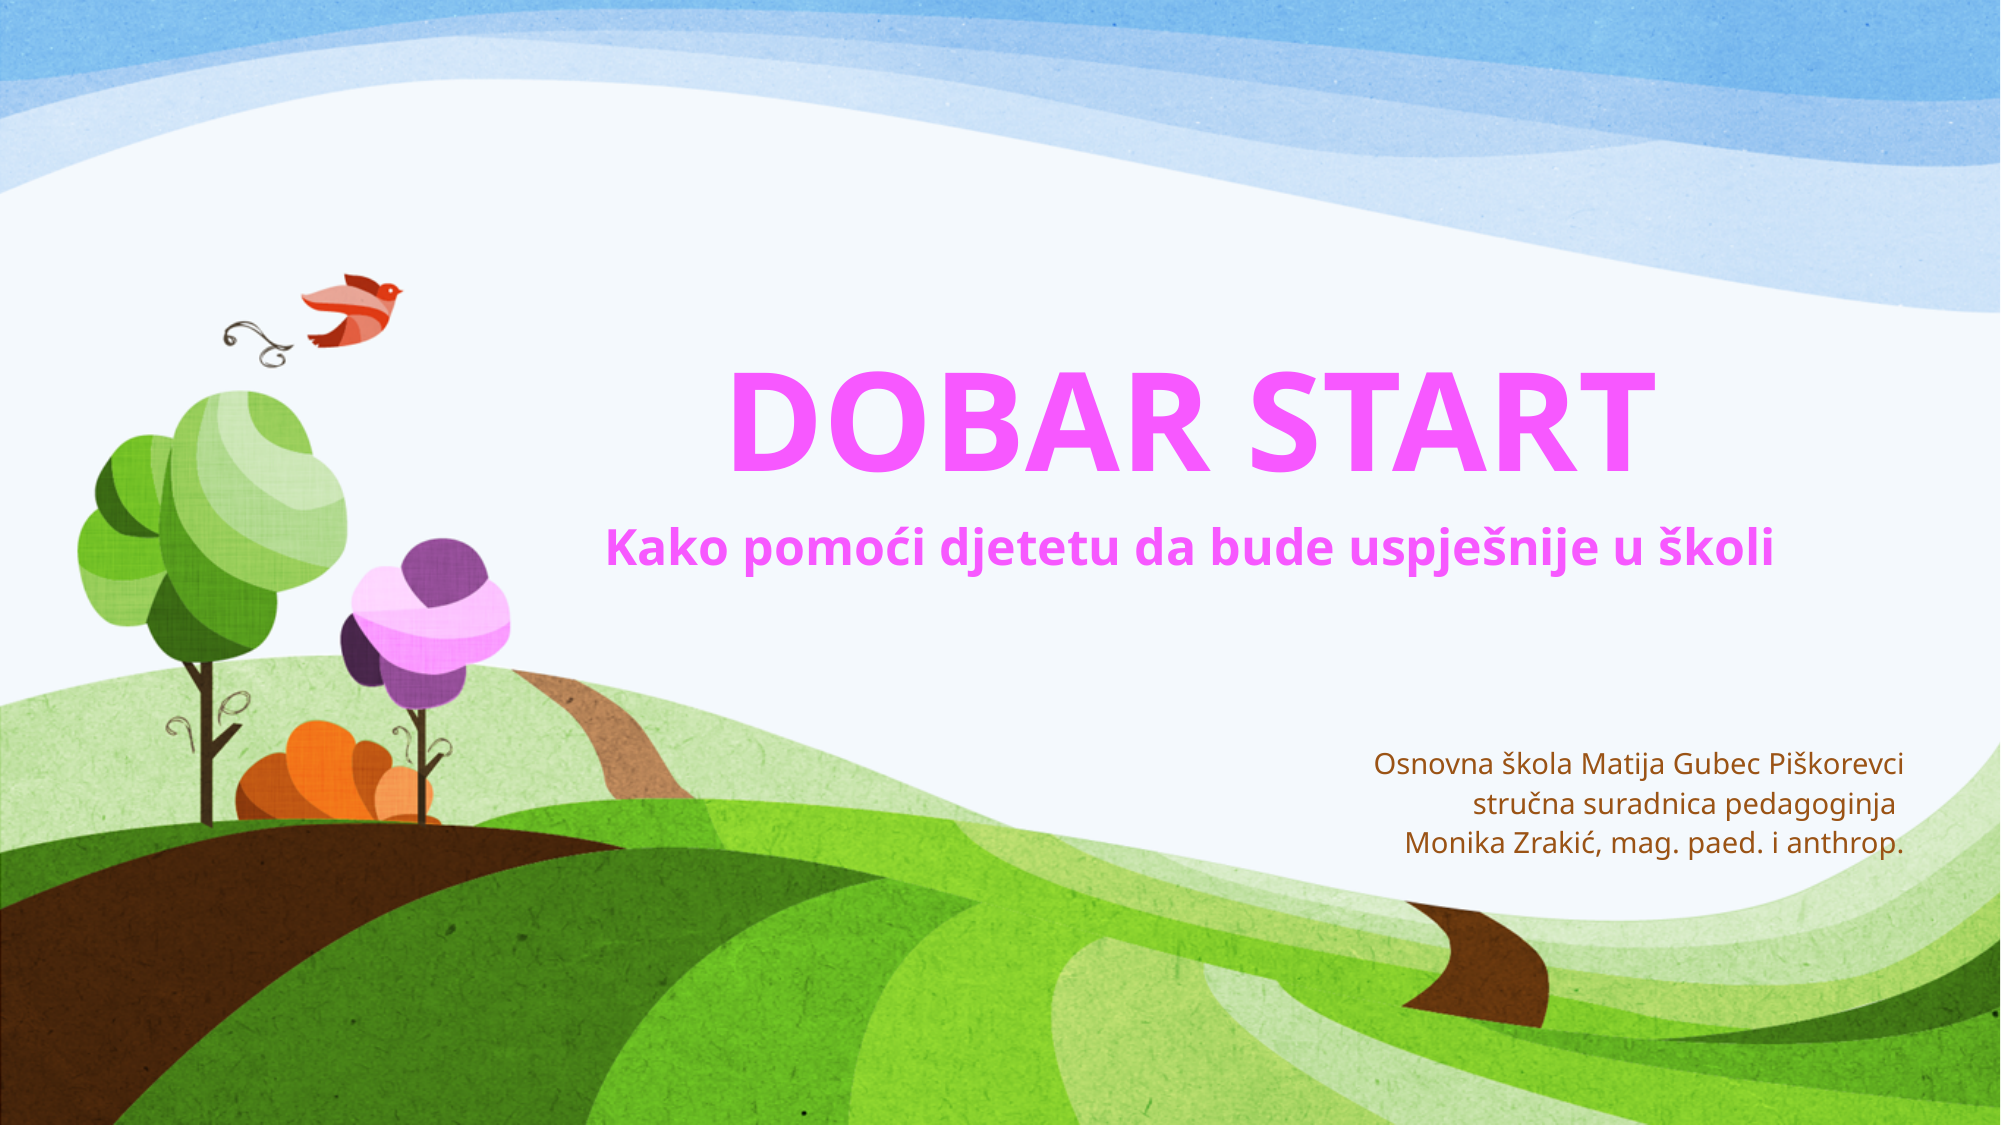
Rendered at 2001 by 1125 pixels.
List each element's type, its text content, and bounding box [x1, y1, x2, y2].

title DOBAR START Kako pomoći djetetu da bude uspješnije u školi [556, 287, 1825, 588]
picture [0, 0, 2001, 1125]
subtitle Osnovna škola Matija Gubec Piškorevci stručna suradnica pedagoginja Monika Zrakić, mag. paed. i anthrop. [794, 735, 1920, 886]
